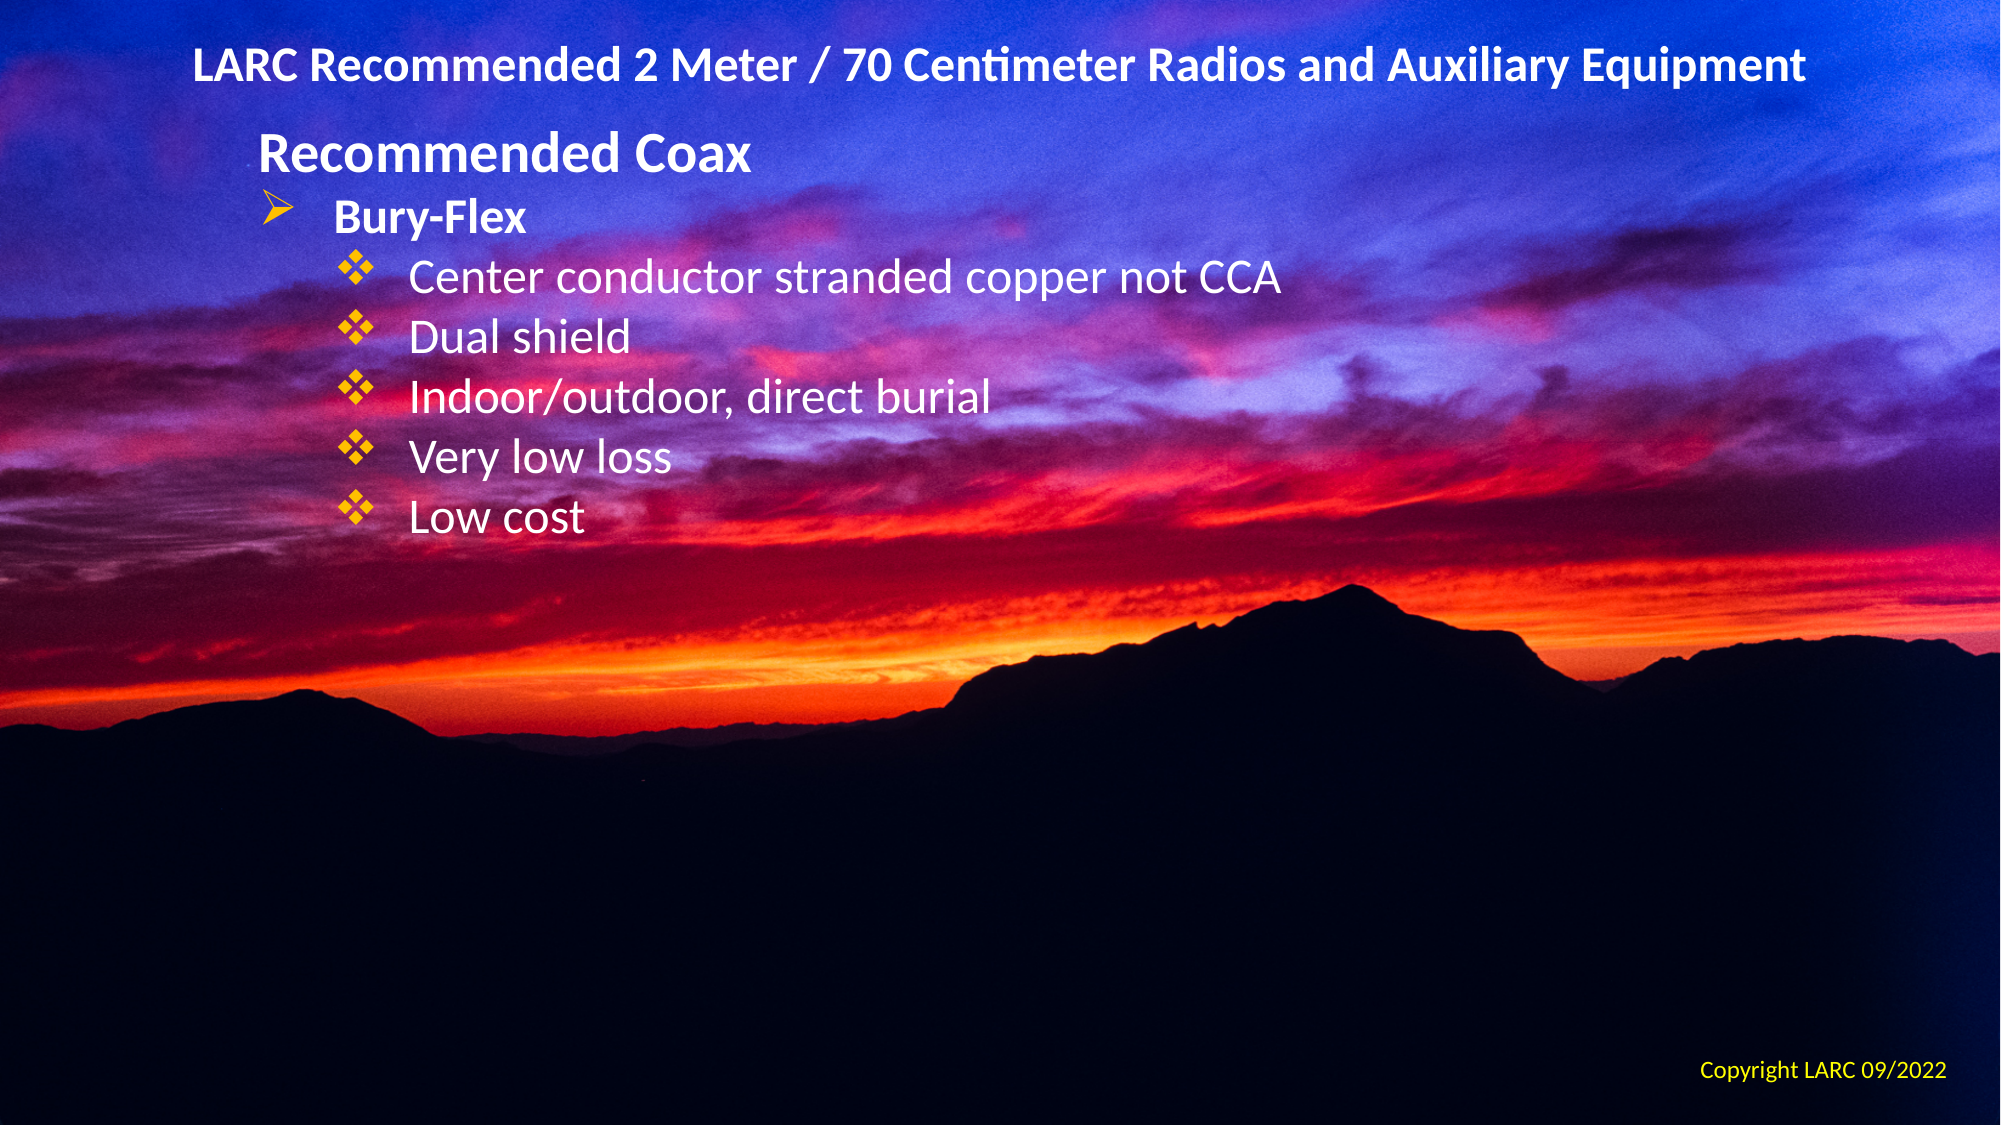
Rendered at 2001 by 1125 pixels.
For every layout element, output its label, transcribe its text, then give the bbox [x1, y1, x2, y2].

text_box LARC Recommended 2 Meter / 70 Centimeter Radios and Auxiliary Equipment [0, 23, 2000, 99]
text_box Recommended Coax Bury-Flex Center conductor stranded copper not CCA Dual shield Indoor/outdoor, direct burial Very low loss Low cost [243, 106, 1791, 552]
text_box Copyright LARC 09/2022 [1685, 1046, 1963, 1091]
picture [0, 0, 2001, 1125]
